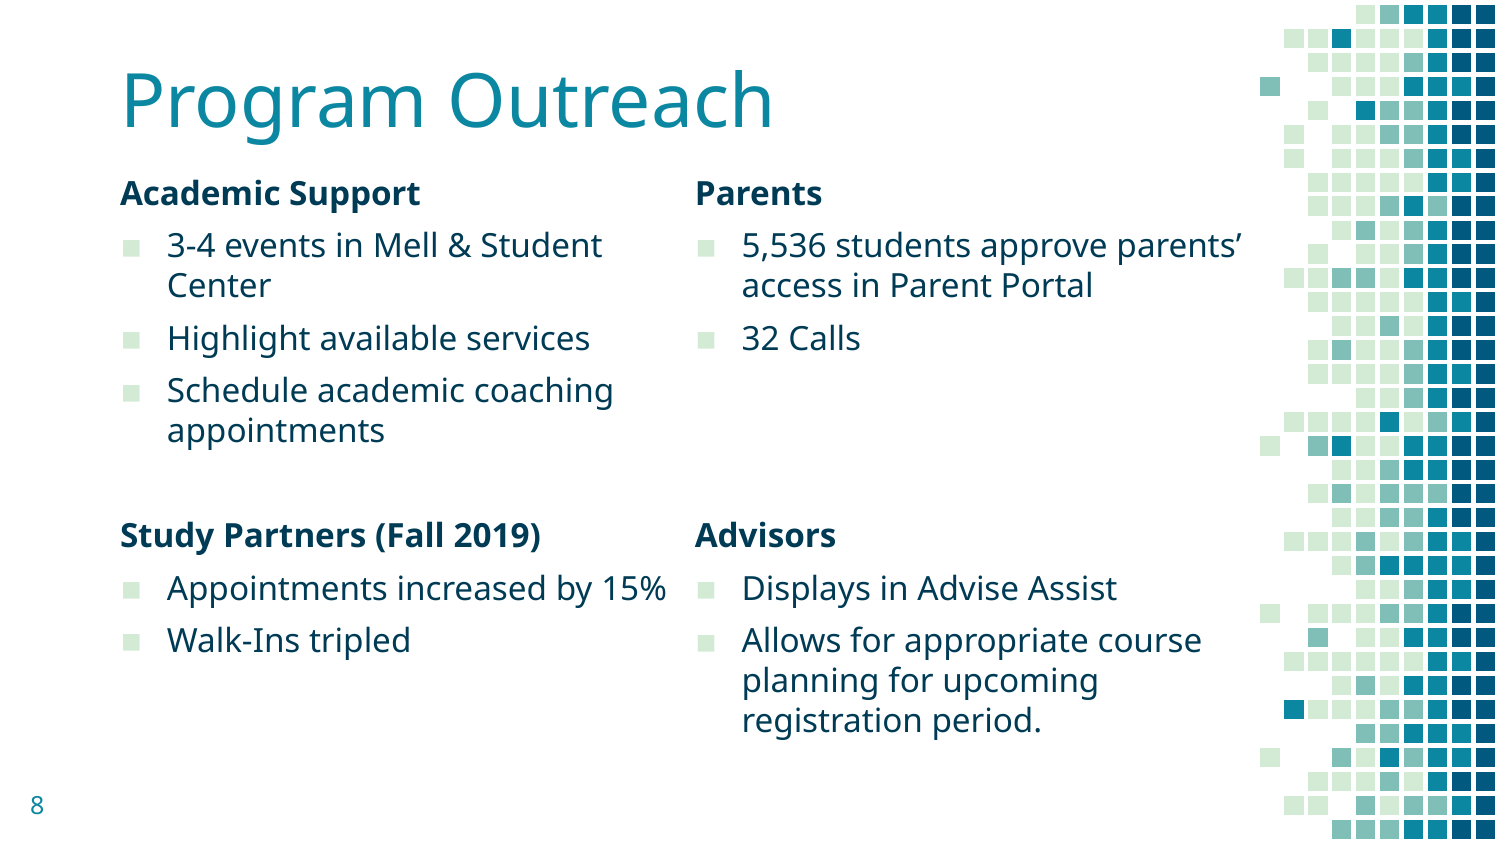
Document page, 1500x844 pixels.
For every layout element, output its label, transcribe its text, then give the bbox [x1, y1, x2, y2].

title Program Outreach [105, 16, 1215, 157]
slide_number 8 [15, 774, 105, 839]
list Academic Support 3-4 events in Mell & Student Center Highlight available services Schedule academic coaching appointments Study Partners (Fall 2019) Appointments increased by 15% Walk-Ins tripled [105, 157, 679, 710]
list Parents 5,536 students approve parents’ access in Parent Portal 32 Calls Advisors Displays in Advise Assist Allows for appropriate course planning for upcoming registration period. [679, 157, 1271, 710]
